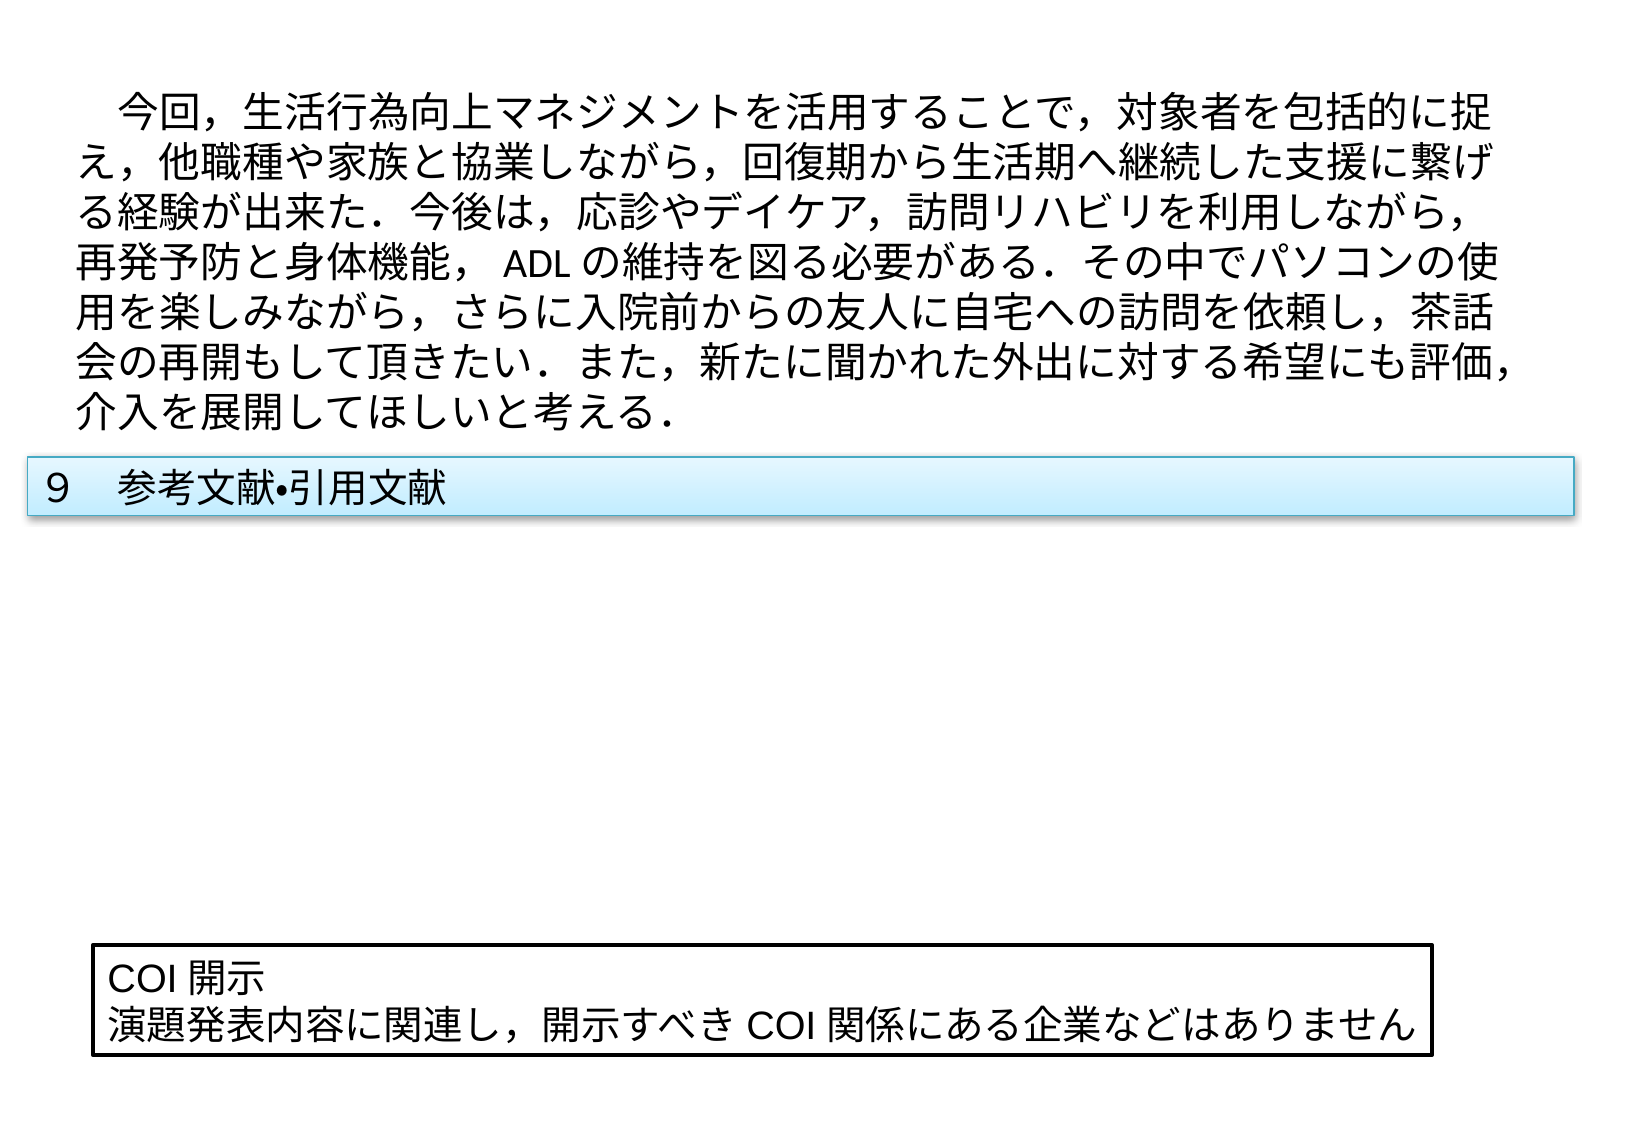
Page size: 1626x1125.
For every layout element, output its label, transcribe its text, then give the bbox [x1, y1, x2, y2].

text_box 今回，生活行為向上マネジメントを活用することで，対象者を包括的に捉え，他職種や家族と協業しながら，回復期から生活期へ継続した支援に繋げる経験が出来た．今後は，応診やデイケア，訪問リハビリを利用しながら，再発予防と身体機能，ADLの維持を図る必要がある．その中でパソコンの使用を楽しみながら，さらに入院前からの友人に自宅への訪問を依頼し，茶話会の再開もして頂きたい．また，新たに聞かれた外出に対する希望にも評価，介入を展開してほしいと考える． [60, 78, 1541, 443]
text_box COI開示 演題発表内容に関連し，開示すべきCOI関係にある企業などはありません [91, 943, 1434, 1057]
text_box ９ 参考文献・引用文献 [27, 456, 1575, 516]
